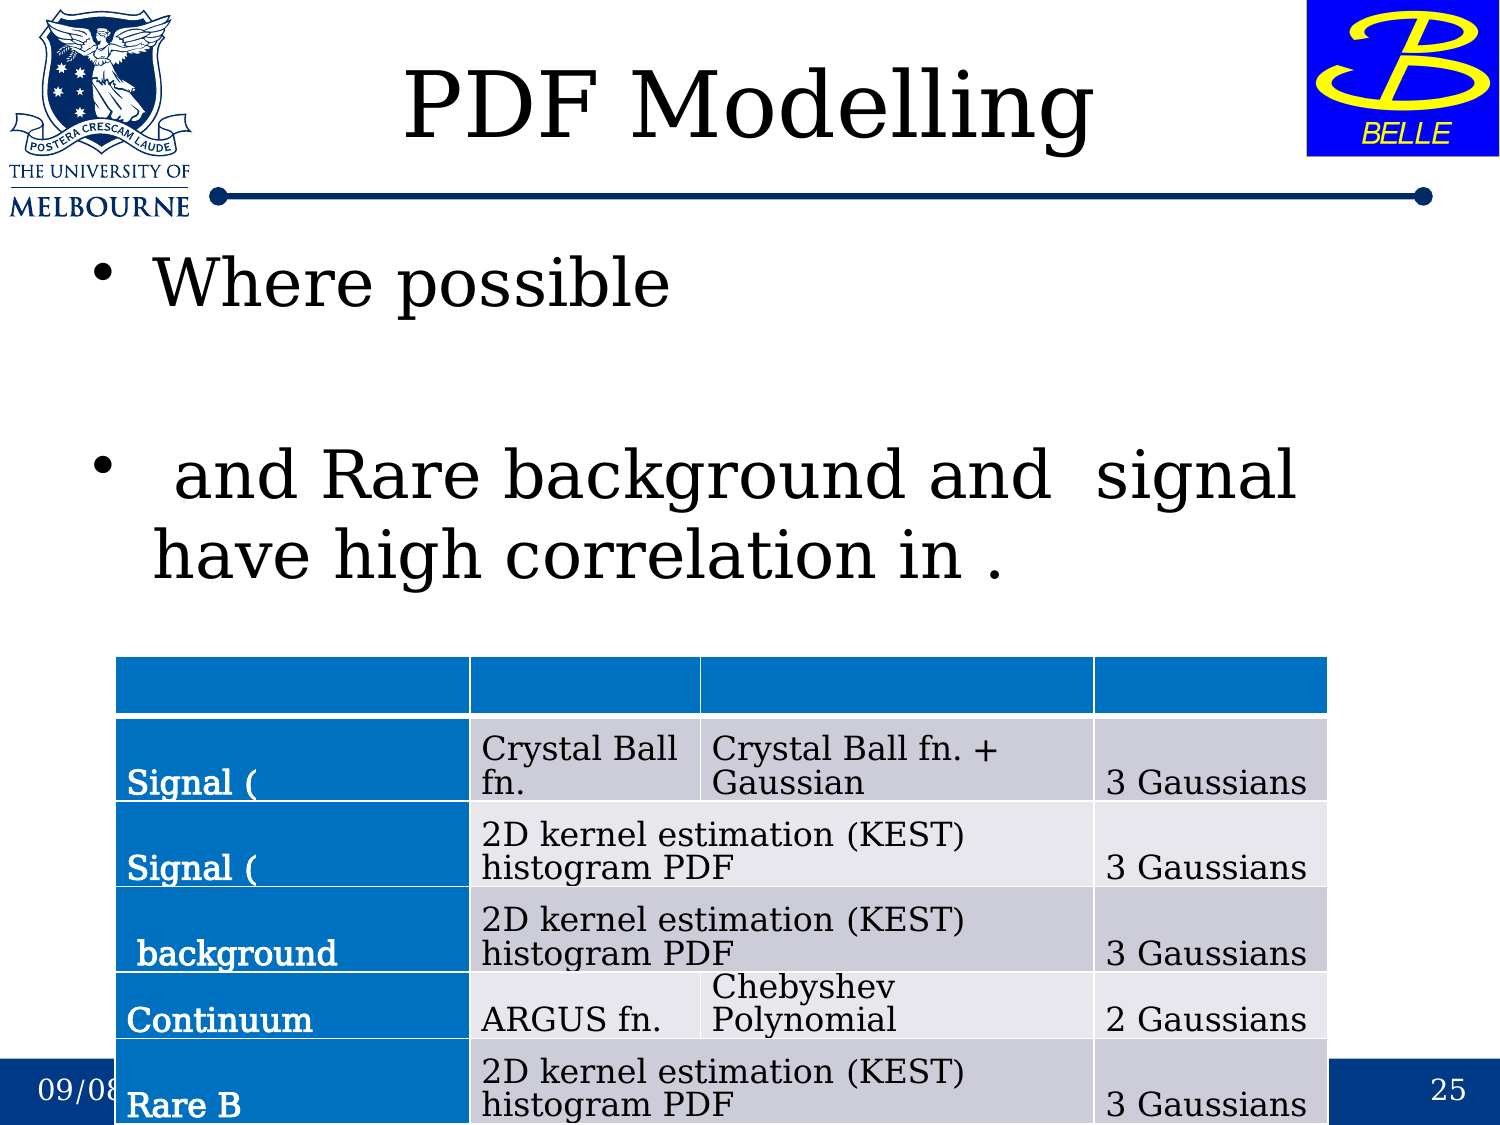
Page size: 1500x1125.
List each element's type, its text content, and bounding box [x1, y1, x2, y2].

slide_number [22, 1063, 114, 1125]
picture [1306, 0, 1500, 157]
title PDF Modelling [204, 7, 1294, 195]
slide_number 25 [1329, 1063, 1483, 1125]
